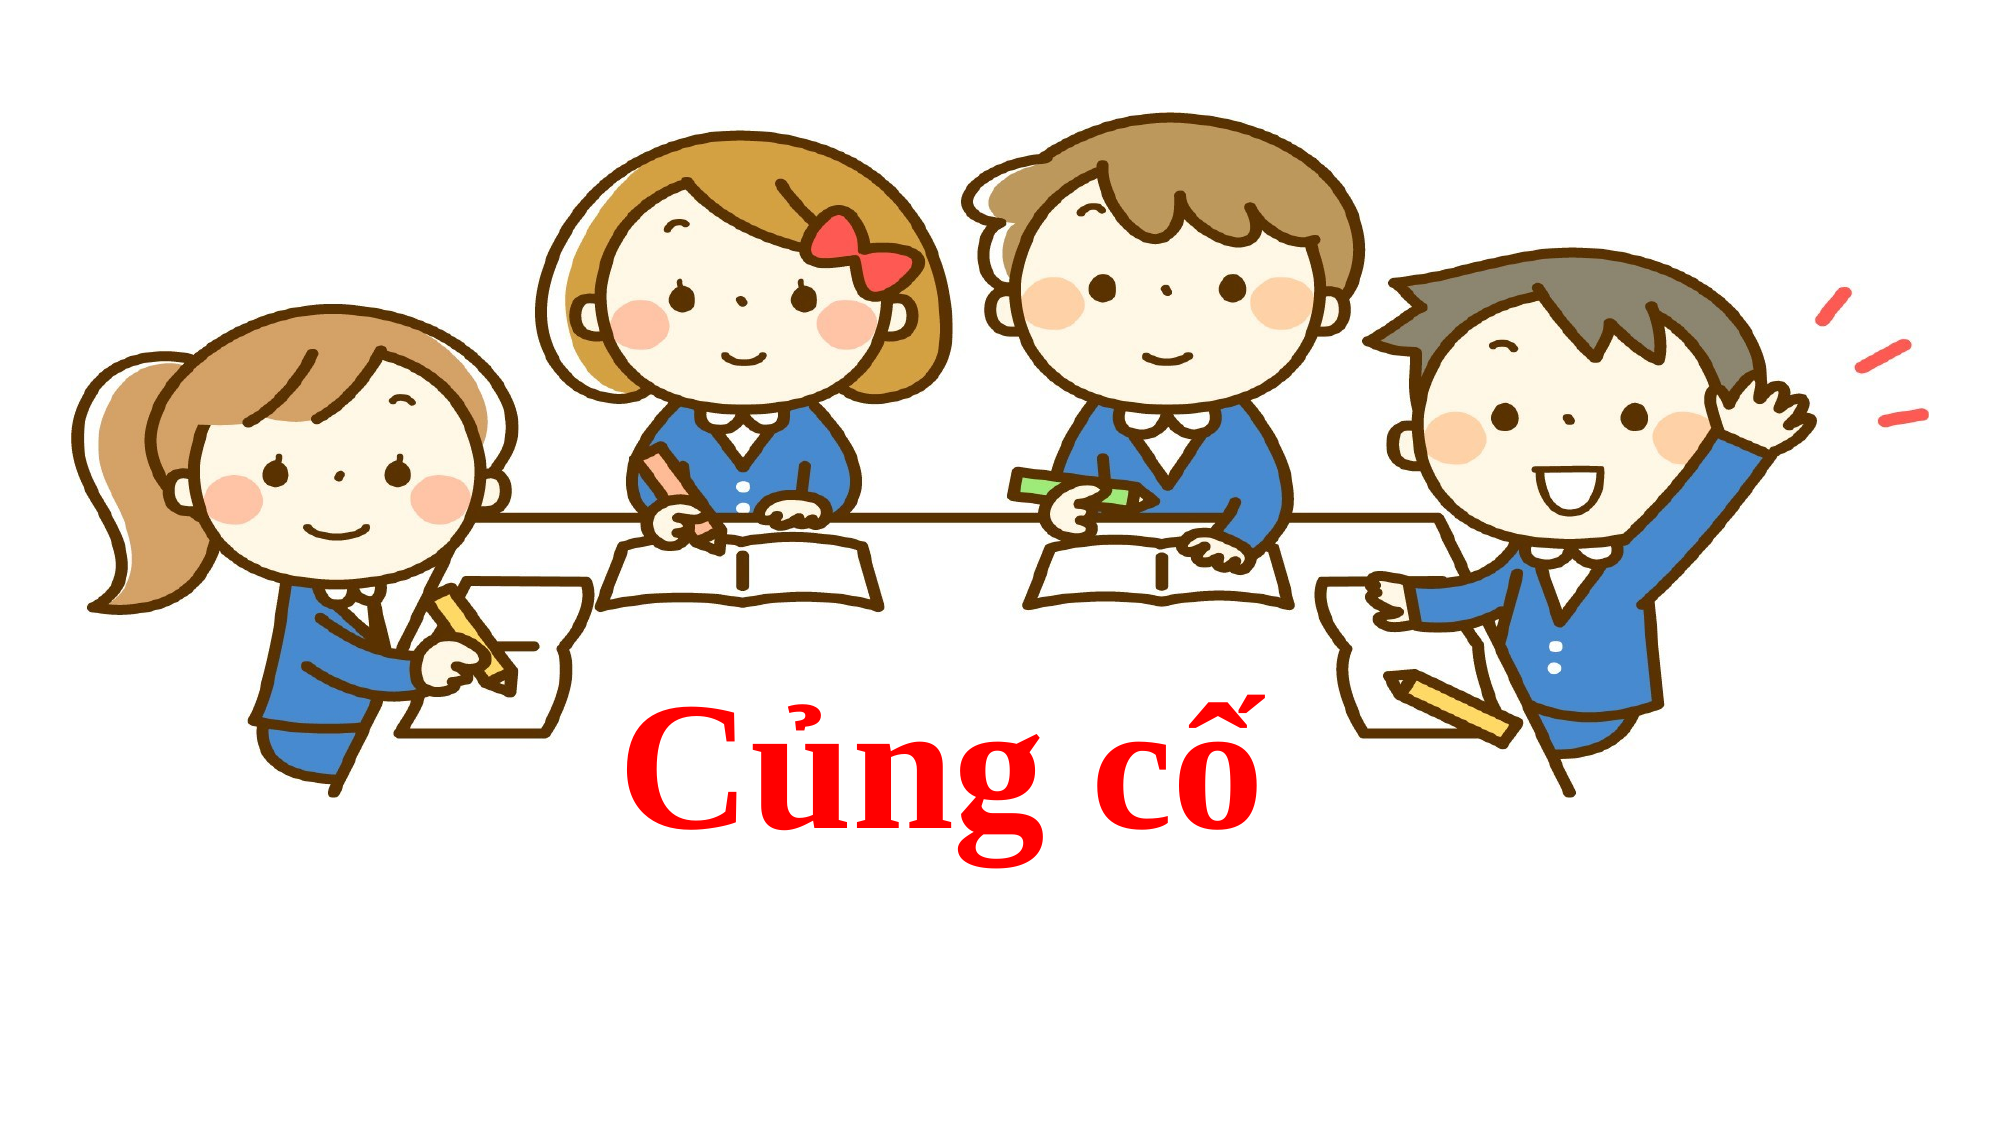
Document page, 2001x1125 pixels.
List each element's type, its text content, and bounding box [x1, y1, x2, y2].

picture [71, 112, 1929, 798]
text_box Củng cố [333, 798, 1550, 873]
